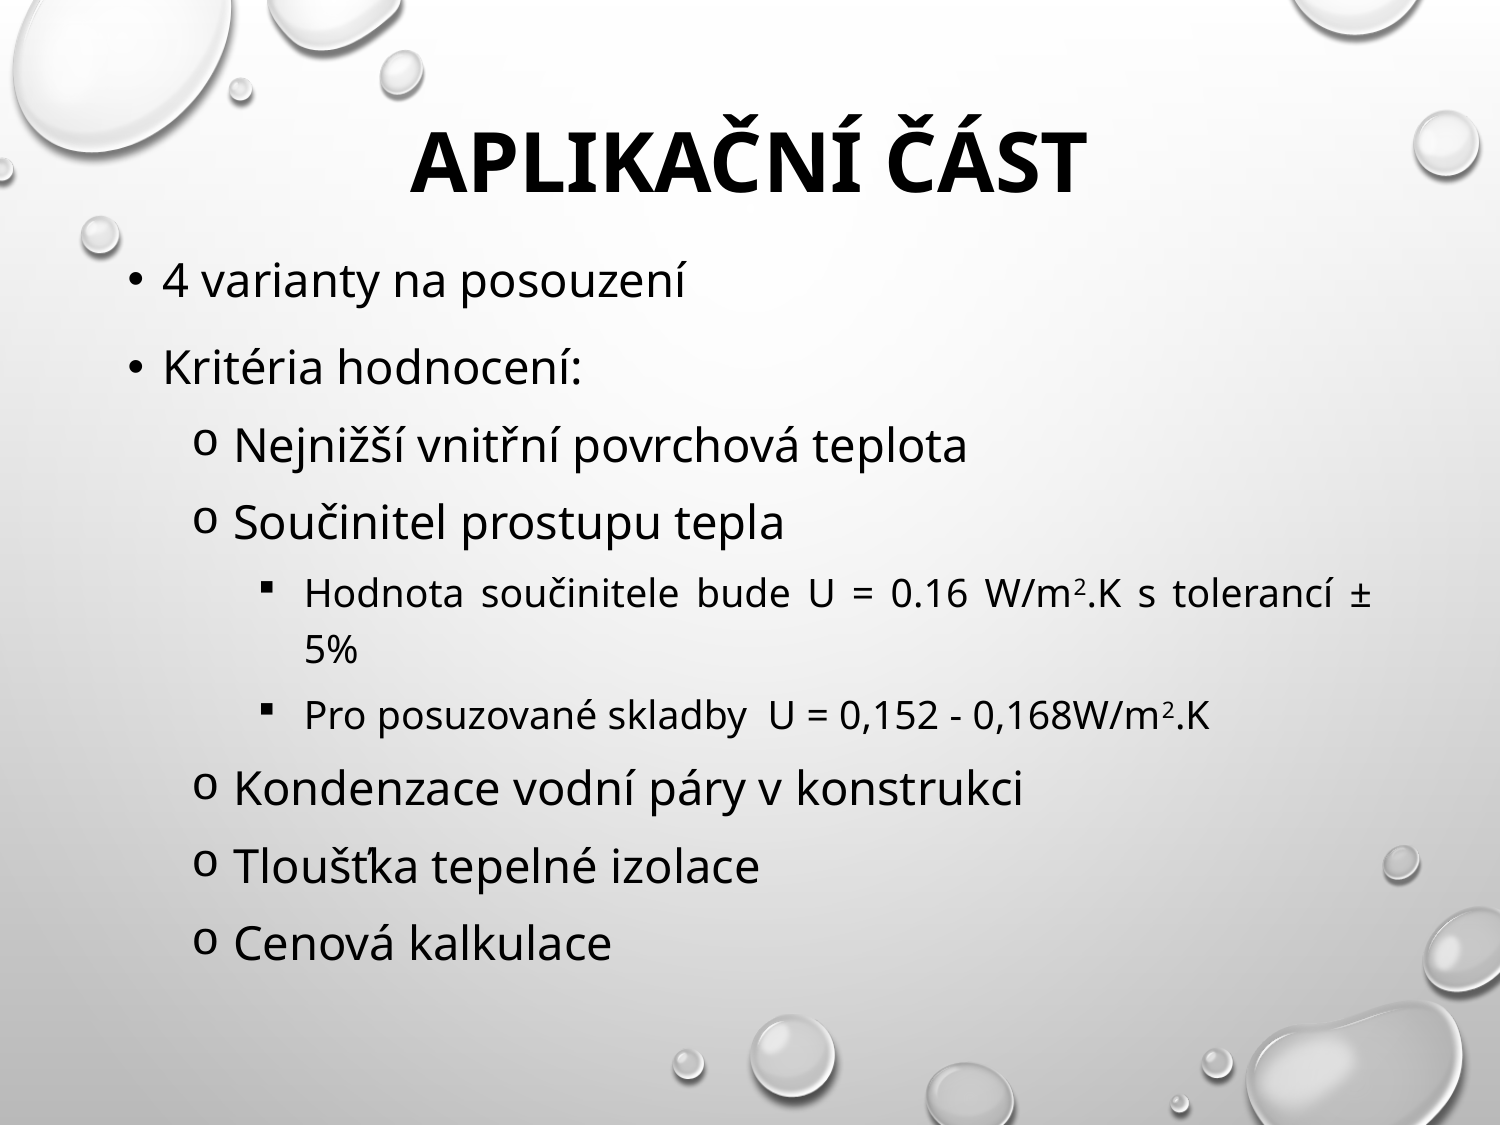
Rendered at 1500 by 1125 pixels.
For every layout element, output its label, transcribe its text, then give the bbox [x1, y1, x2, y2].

picture [0, 0, 1500, 1125]
title APLIKAČNÍ ČÁST [112, 34, 1388, 231]
list 4 varianty na posouzení Kritéria hodnocení: Nejnižší vnitřní povrchová teplota Součinitel prostupu tepla Hodnota součinitele bude U = 0.16 W/m2.K s tolerancí ± 5% Pro posuzované skladby U = 0,152 - 0,168W/m2.K Kondenzace vodní páry v konstrukci Tloušťka tepelné izolace Cenová kalkulace [112, 231, 1388, 985]
